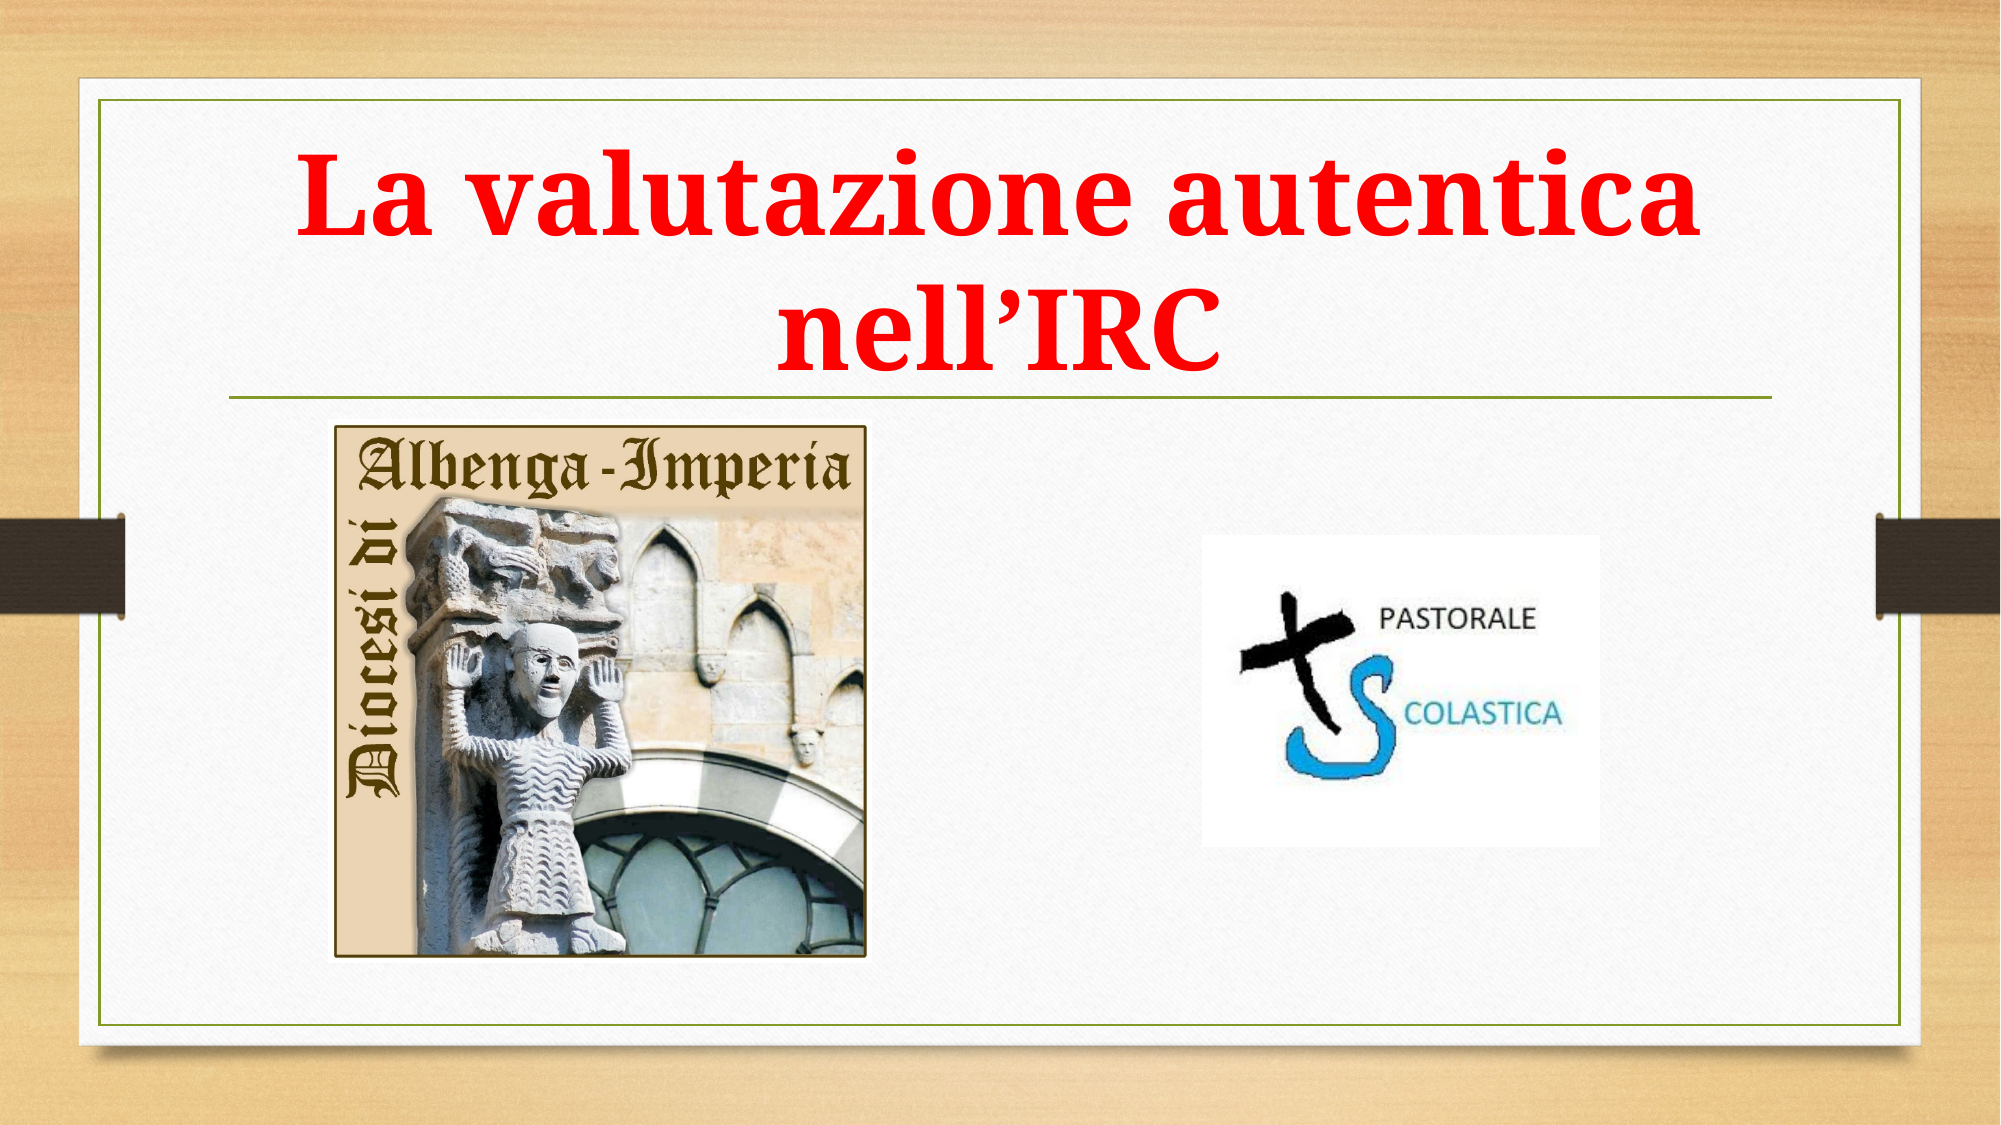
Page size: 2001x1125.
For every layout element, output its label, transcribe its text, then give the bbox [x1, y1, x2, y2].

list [328, 419, 872, 964]
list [1202, 535, 1600, 848]
title La valutazione autentica nell’IRC [212, 140, 1788, 375]
picture [0, 0, 2001, 1125]
